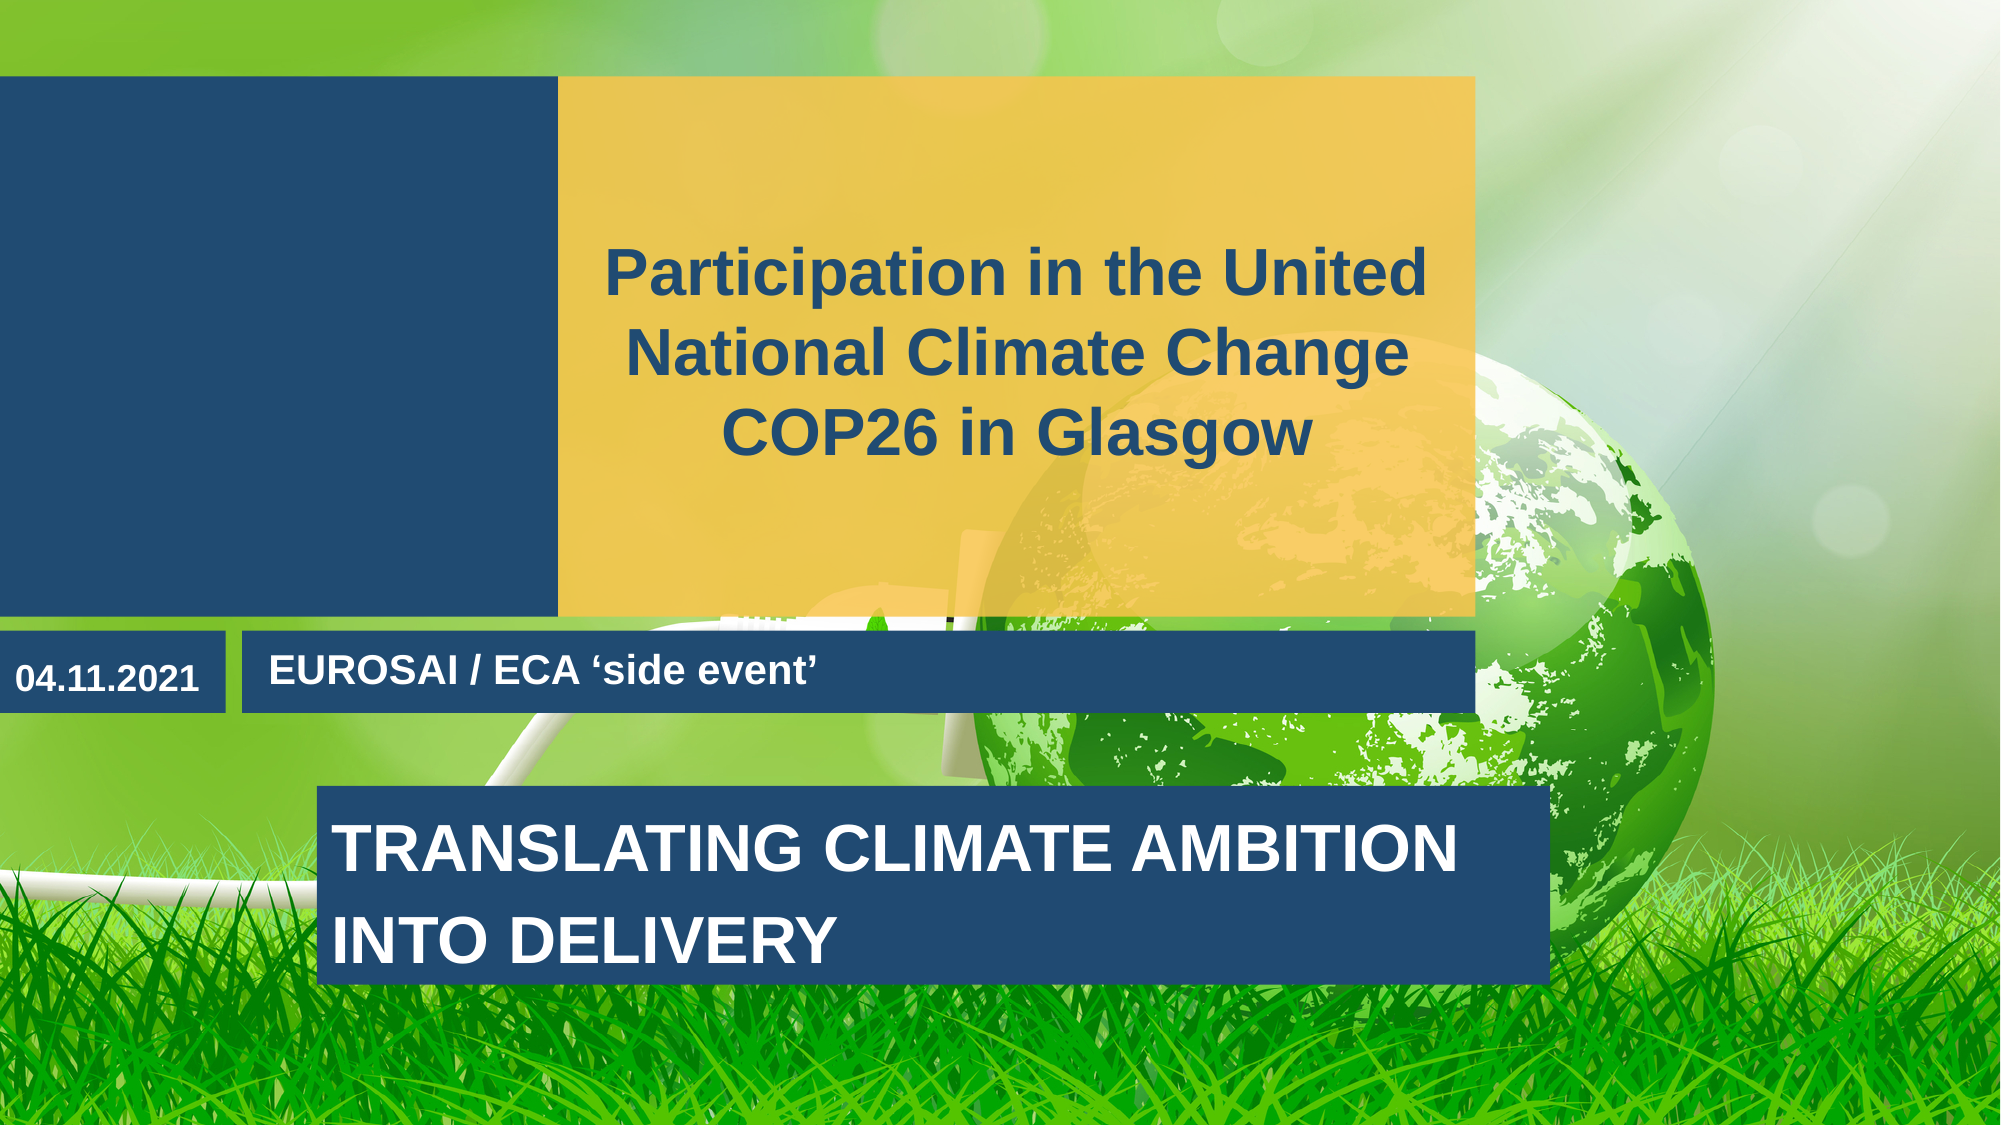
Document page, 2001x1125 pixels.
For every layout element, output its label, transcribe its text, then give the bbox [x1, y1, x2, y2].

picture [0, 0, 2001, 1125]
text_box TRANSLATING CLIMATE AMBITION INTO DELIVERY [316, 785, 1551, 985]
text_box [0, 76, 1476, 714]
